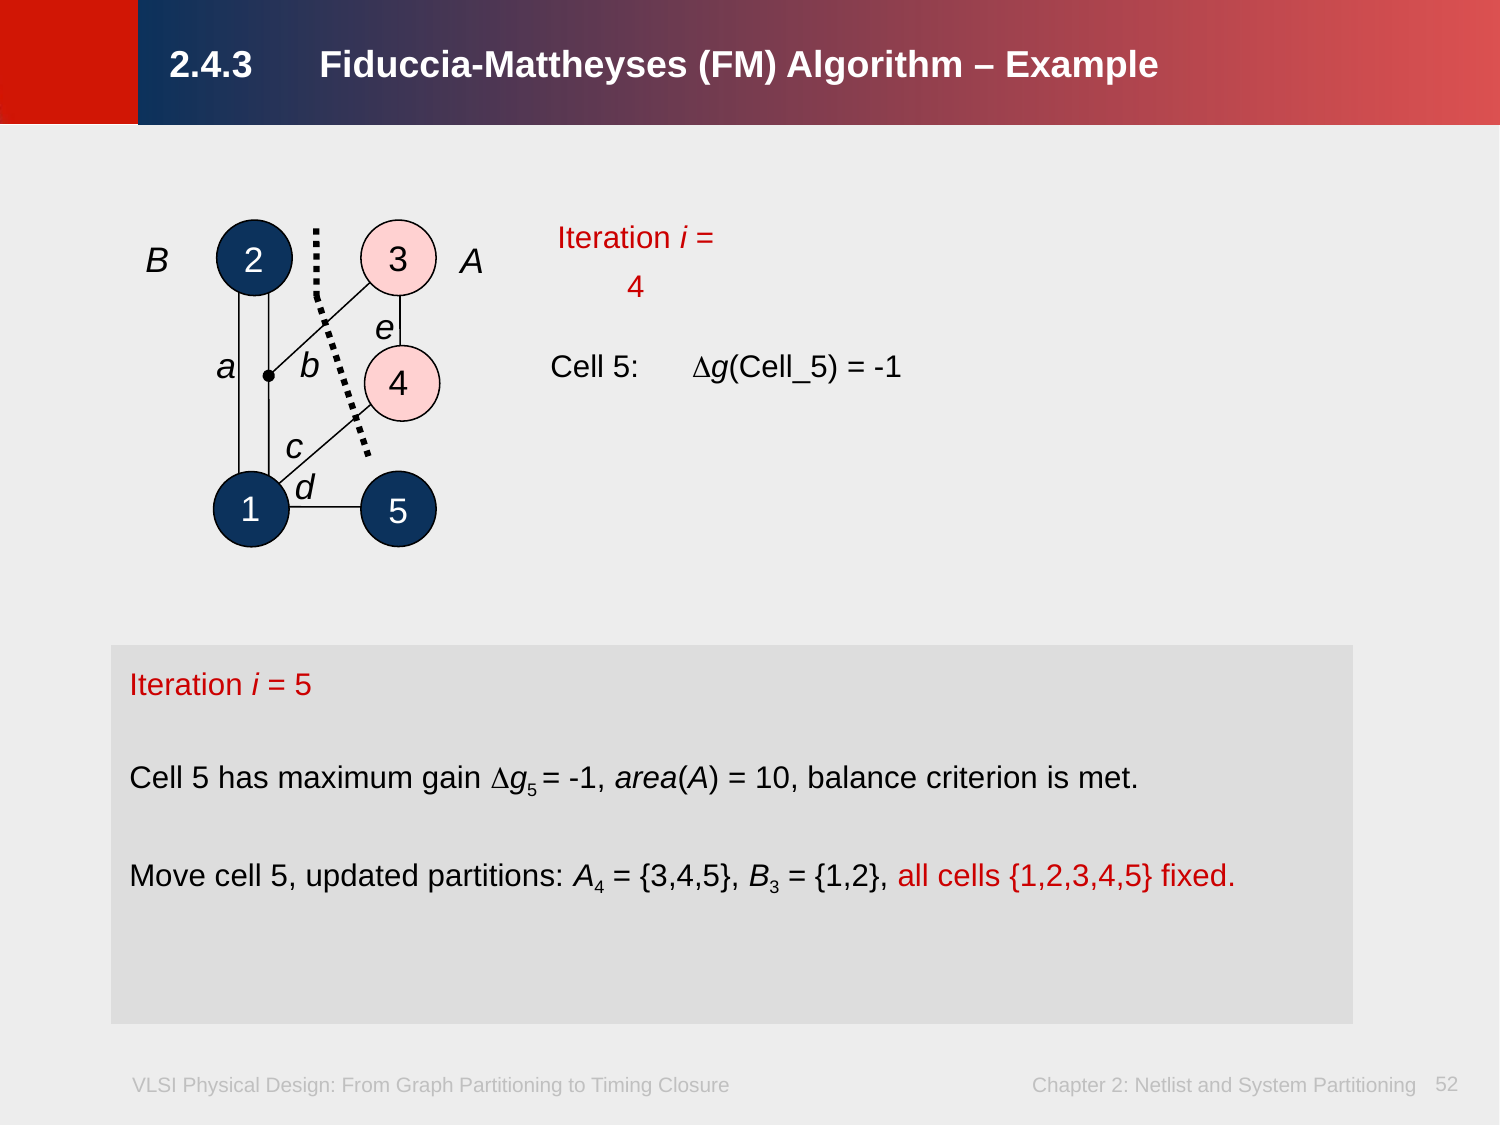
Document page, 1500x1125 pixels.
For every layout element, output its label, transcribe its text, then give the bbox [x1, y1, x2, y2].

picture [0, 0, 138, 124]
text_box [262, 369, 268, 382]
text_box [281, 507, 290, 533]
slide_number 52 [1297, 1061, 1475, 1109]
text_box 2 [223, 228, 284, 289]
text_box [227, 538, 276, 547]
text_box Iteration i = 4 [513, 197, 742, 364]
text_box Cell 5: g(Cell_5) = -1 [519, 327, 917, 395]
text_box e [359, 295, 454, 361]
text_box [429, 487, 437, 531]
text_box [377, 412, 427, 422]
text_box [233, 289, 276, 296]
text_box [213, 488, 220, 531]
text_box c [269, 415, 320, 457]
text_box 3 [367, 227, 429, 288]
text_box Iteration i = 5 Cell 5 has maximum gain g5 = -1, area(A) = 10, balance criterion is met. Move cell 5, updated partitions: A4 = {3,4,5}, B3 = {1,2}, all cells {1,2,3,4,5} fixed. [98, 645, 1261, 909]
text_box [375, 288, 422, 295]
text_box 4 [368, 361, 429, 412]
text_box [429, 361, 440, 410]
text_box [231, 471, 271, 477]
text_box A [418, 230, 513, 281]
text_box [376, 220, 421, 227]
text_box [360, 488, 367, 530]
text_box [377, 471, 420, 478]
text_box [364, 367, 368, 400]
text_box a [200, 335, 249, 382]
text_box [284, 234, 293, 282]
text_box [216, 237, 223, 279]
text_box [377, 540, 420, 547]
title 2.4.3 Fiduccia-Mattheyses (FM) Algorithm – Example [138, 0, 1500, 125]
text_box B [112, 228, 202, 285]
text_box [269, 361, 284, 382]
text_box [231, 220, 278, 228]
text_box 5 [367, 478, 429, 540]
text_box 1 [220, 477, 281, 538]
text_box [360, 237, 367, 279]
text_box b [284, 334, 361, 395]
text_box d [279, 456, 339, 507]
text_box [112, 645, 1353, 1024]
